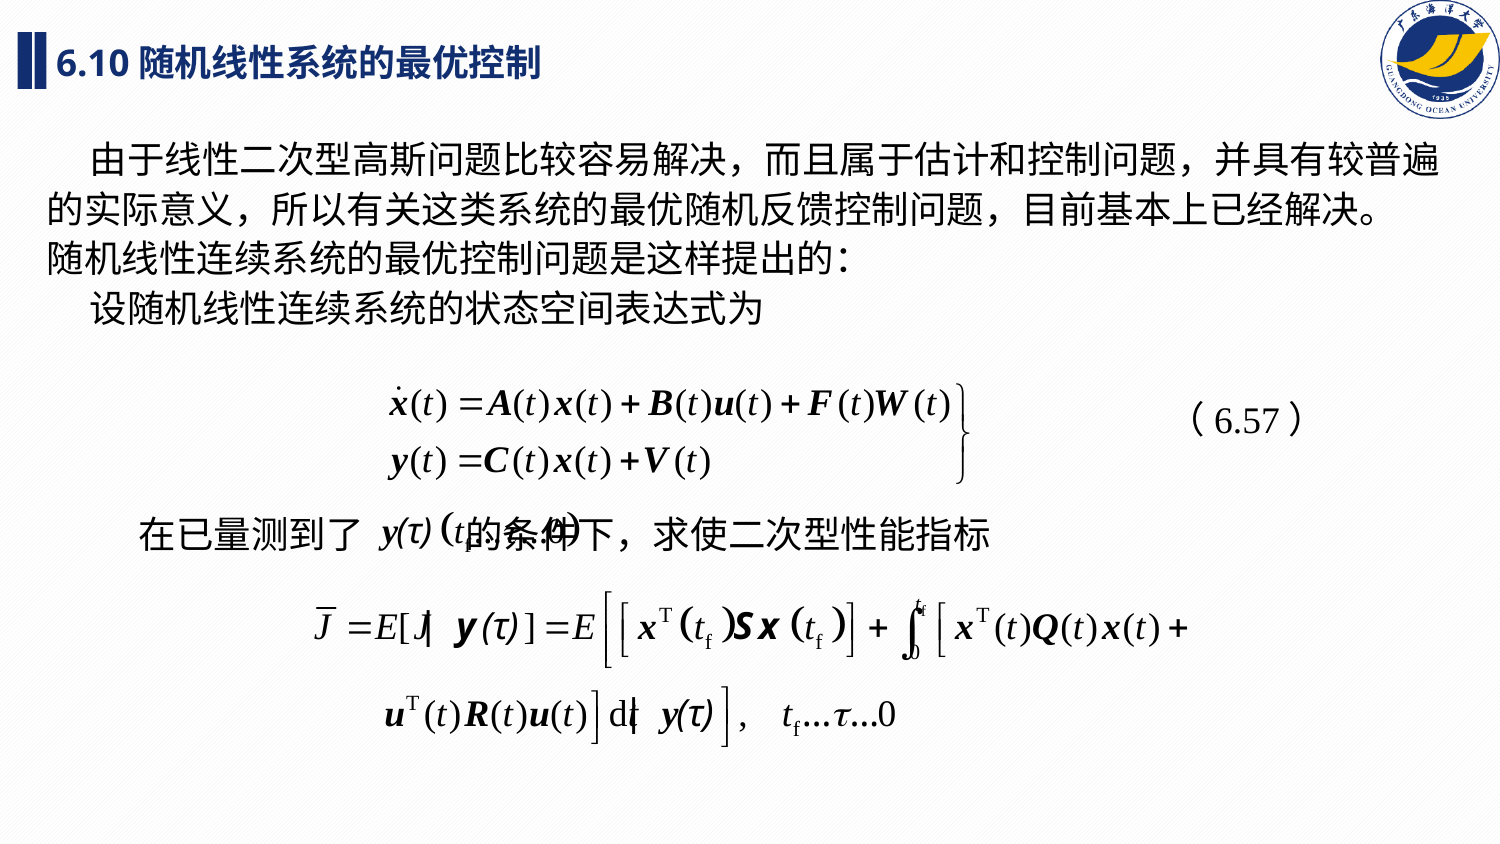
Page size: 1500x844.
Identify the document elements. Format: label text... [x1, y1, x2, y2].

text_box 在已量测到了 的条件下，求使二次型性能指标 [586, 503, 1164, 564]
text_box 6.10随机线性系统的最优控制 [48, 32, 680, 91]
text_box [371, 504, 586, 565]
picture [1380, 0, 1500, 120]
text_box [308, 586, 1192, 753]
text_box 在已量测到了 的条件下，求使二次型性能指标 [123, 503, 370, 564]
text_box [32, 30, 48, 91]
text_box [16, 30, 32, 91]
text_box 由于线性二次型高斯问题比较容易解决，而且属于估计和控制问题，并具有较普遍的实际意义，所以有关这类系统的最优随机反馈控制问题，目前基本上已经解决。 随机线性连续系统的最优控制问题是这样提出的： 设随机线性连续系统的状态空间表达式为 [32, 124, 1483, 387]
text_box （6.57） [1152, 388, 1387, 449]
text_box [382, 378, 975, 490]
